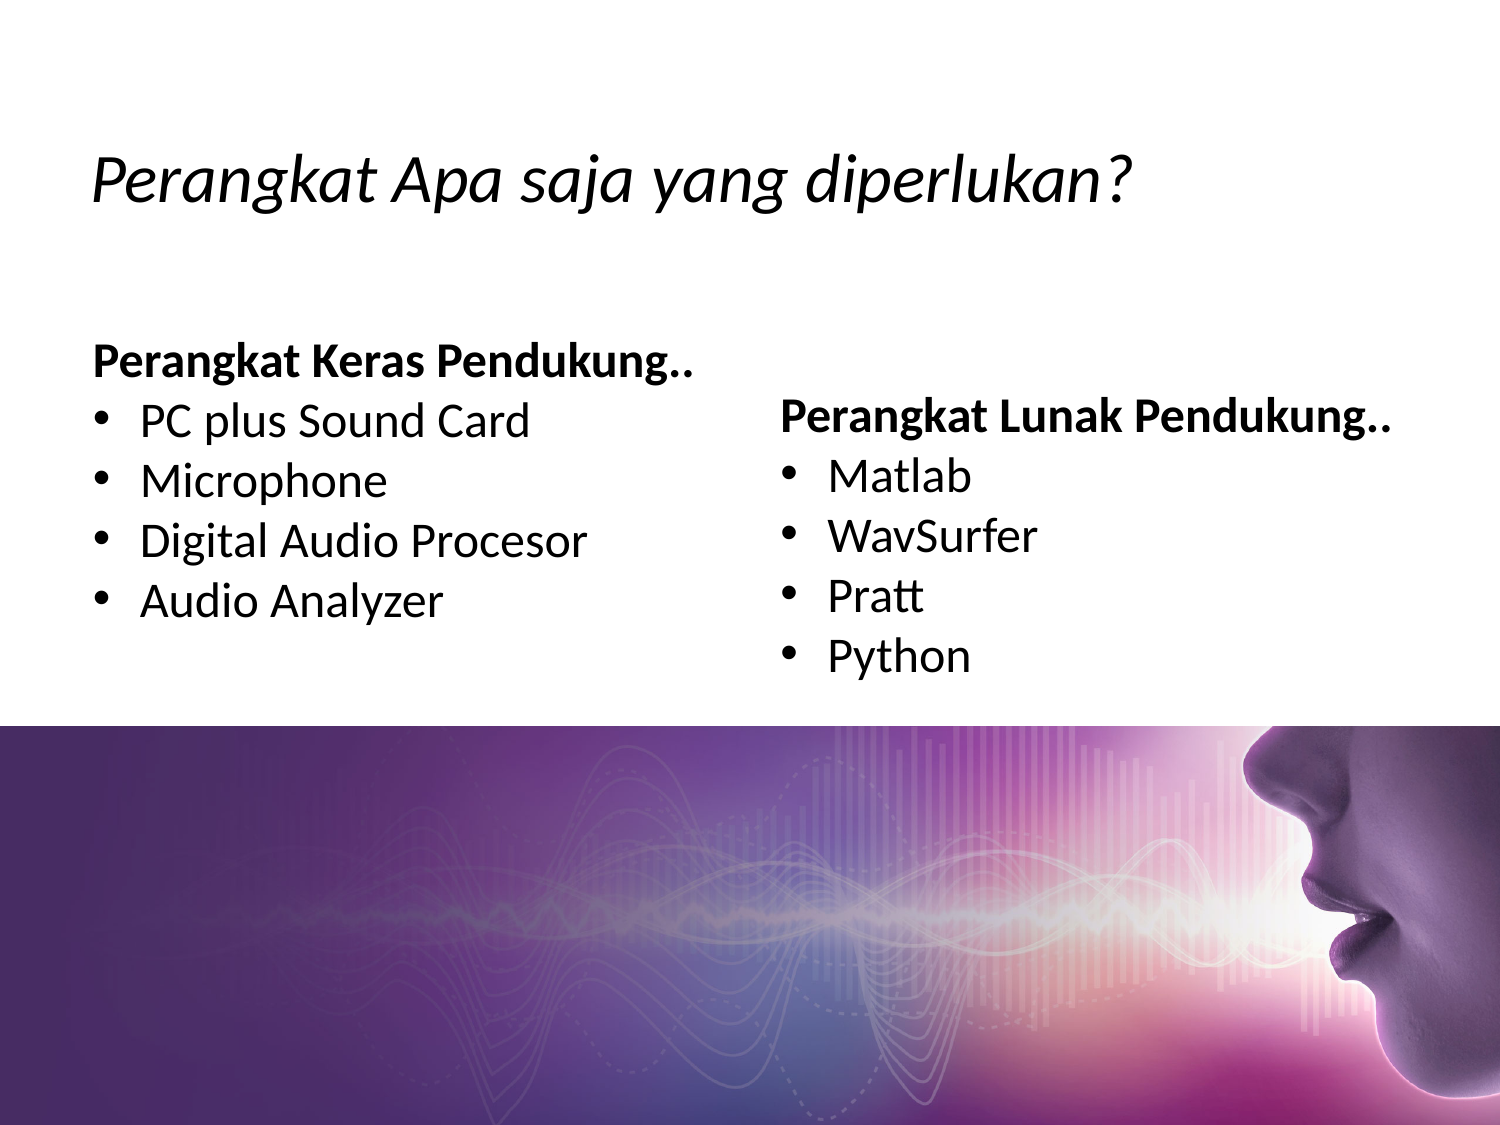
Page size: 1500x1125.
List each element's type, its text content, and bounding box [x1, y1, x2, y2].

picture [0, 726, 1500, 1125]
text_box Perangkat Keras Pendukung.. PC plus Sound Card Microphone Digital Audio Procesor Audio Analyzer [78, 319, 711, 635]
text_box Perangkat Lunak Pendukung.. Matlab WavSurfer Pratt Python [765, 374, 1408, 690]
title Perangkat Apa saja yang diperlukan? [74, 124, 1426, 226]
